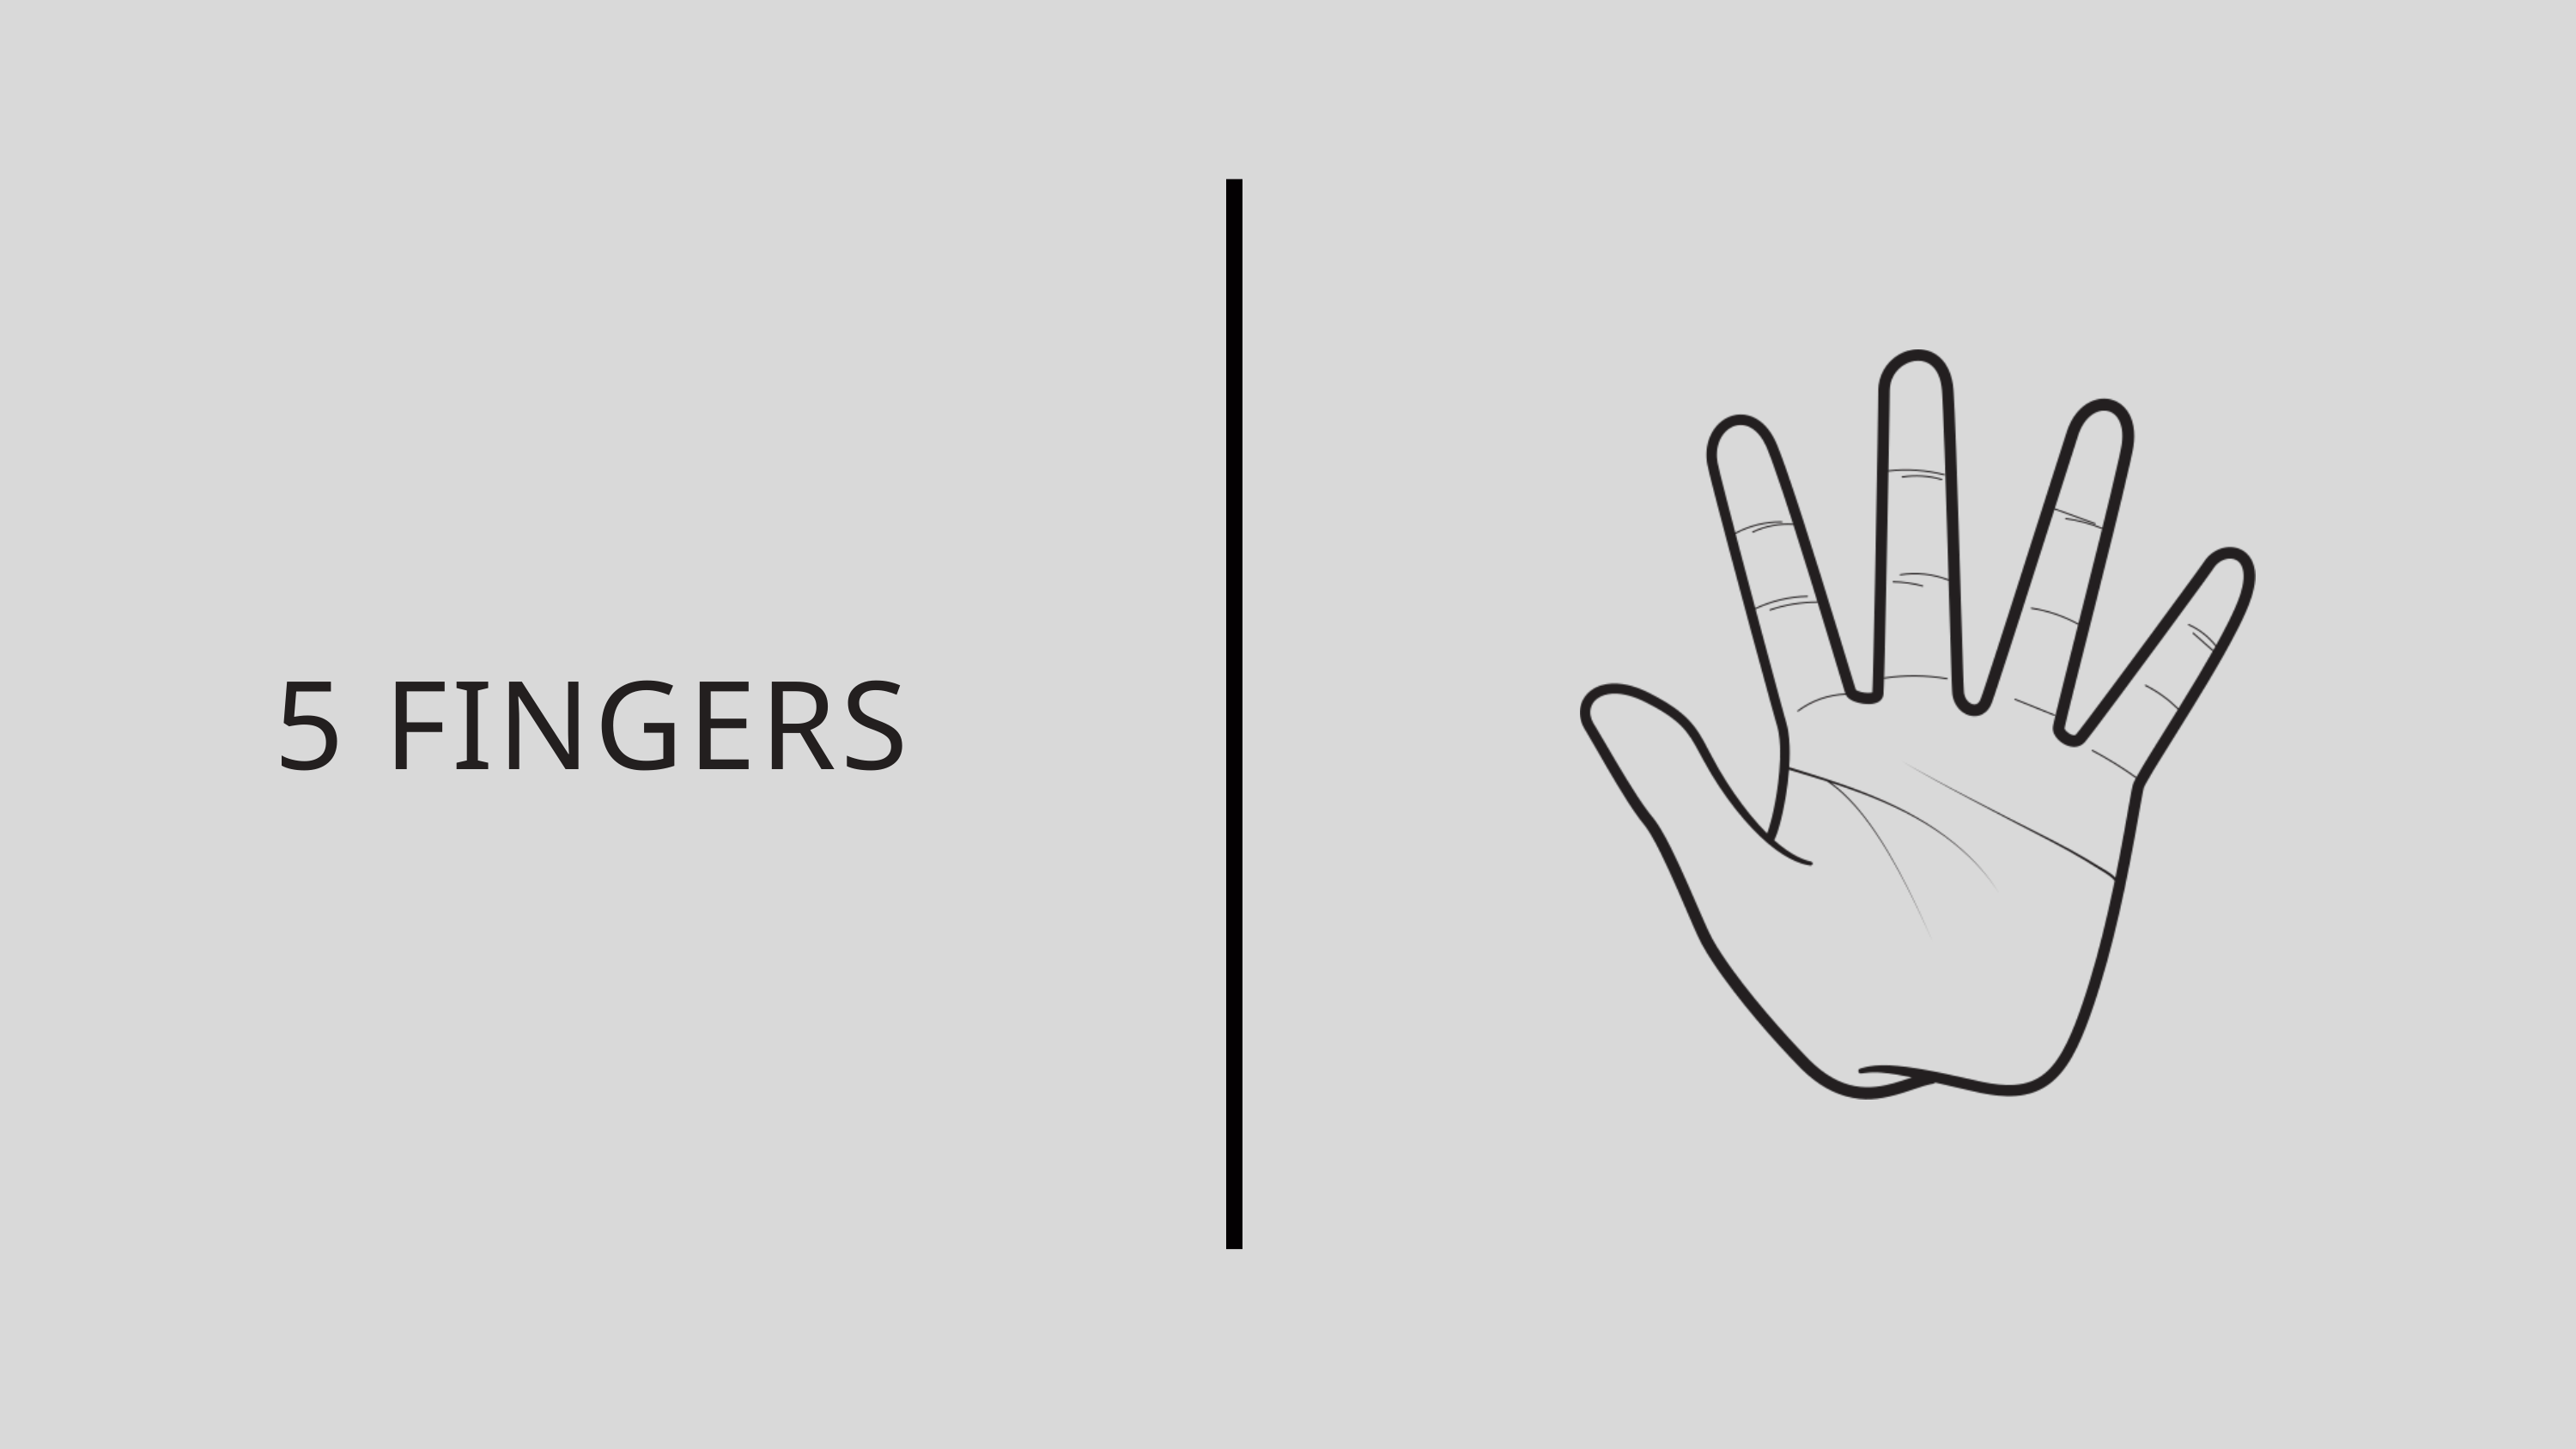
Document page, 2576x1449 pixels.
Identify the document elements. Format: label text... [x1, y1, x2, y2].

text_box [1580, 349, 2256, 1100]
text_box 5 FINGERS [0, 658, 1183, 794]
